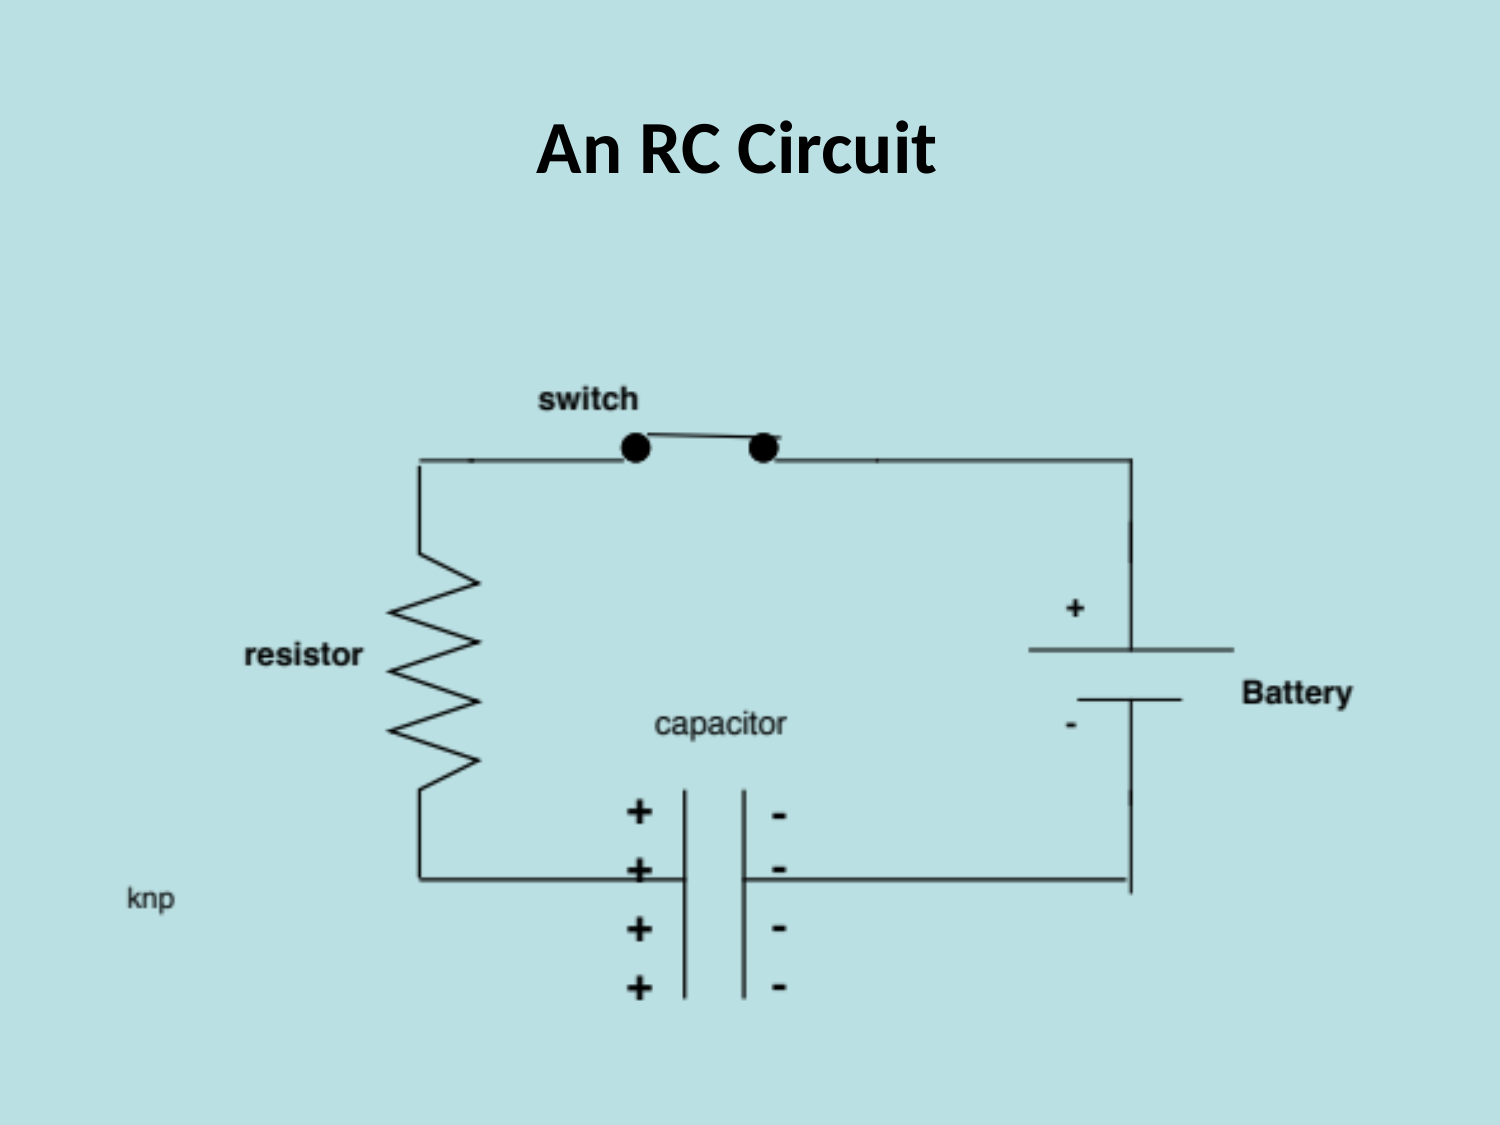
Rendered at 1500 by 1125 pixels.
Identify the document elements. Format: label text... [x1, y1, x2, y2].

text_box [99, 362, 1376, 1025]
title An RC Circuit [99, 50, 1375, 238]
